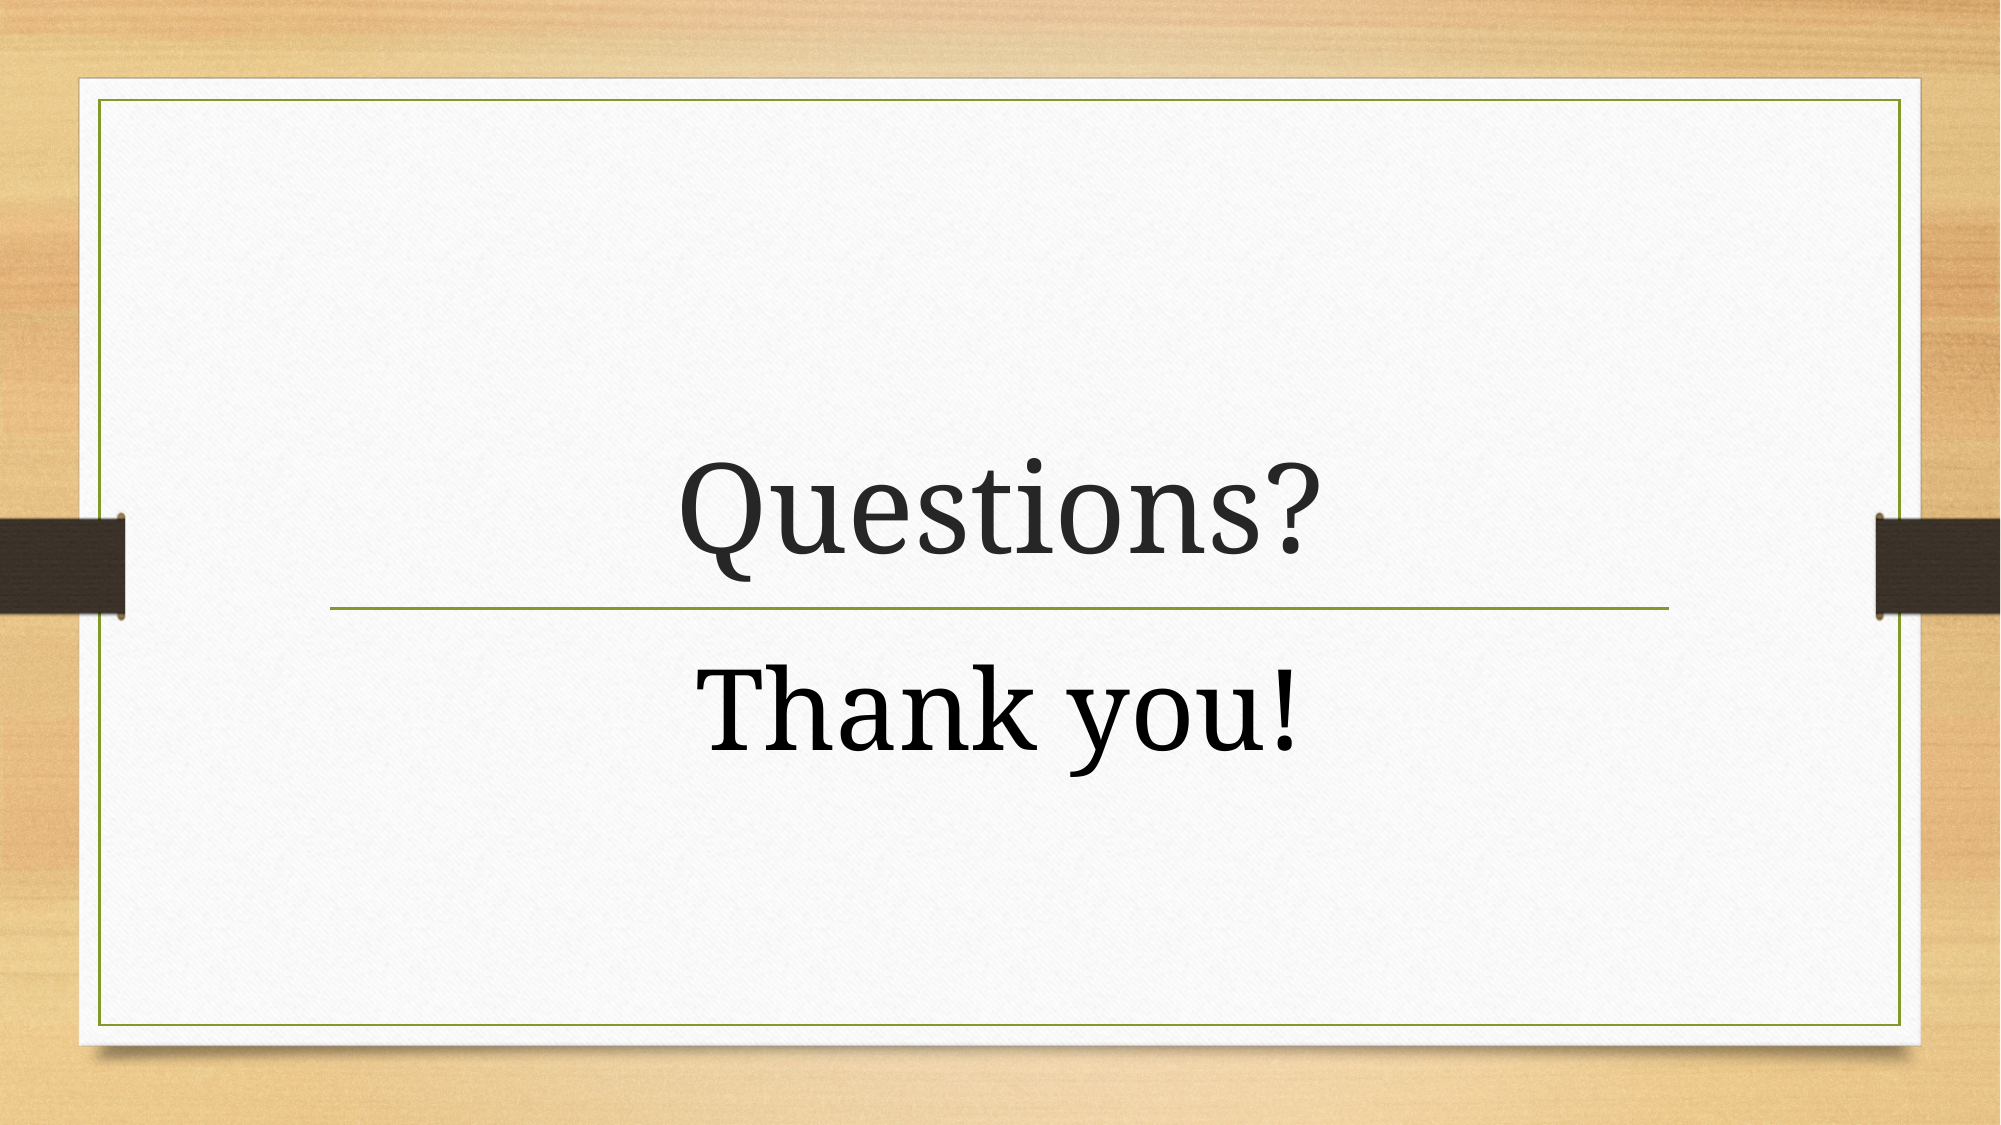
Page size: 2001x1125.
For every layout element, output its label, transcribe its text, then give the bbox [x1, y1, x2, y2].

list Thank you! [330, 630, 1669, 788]
title Questions? [330, 287, 1669, 587]
picture [0, 0, 2001, 1125]
